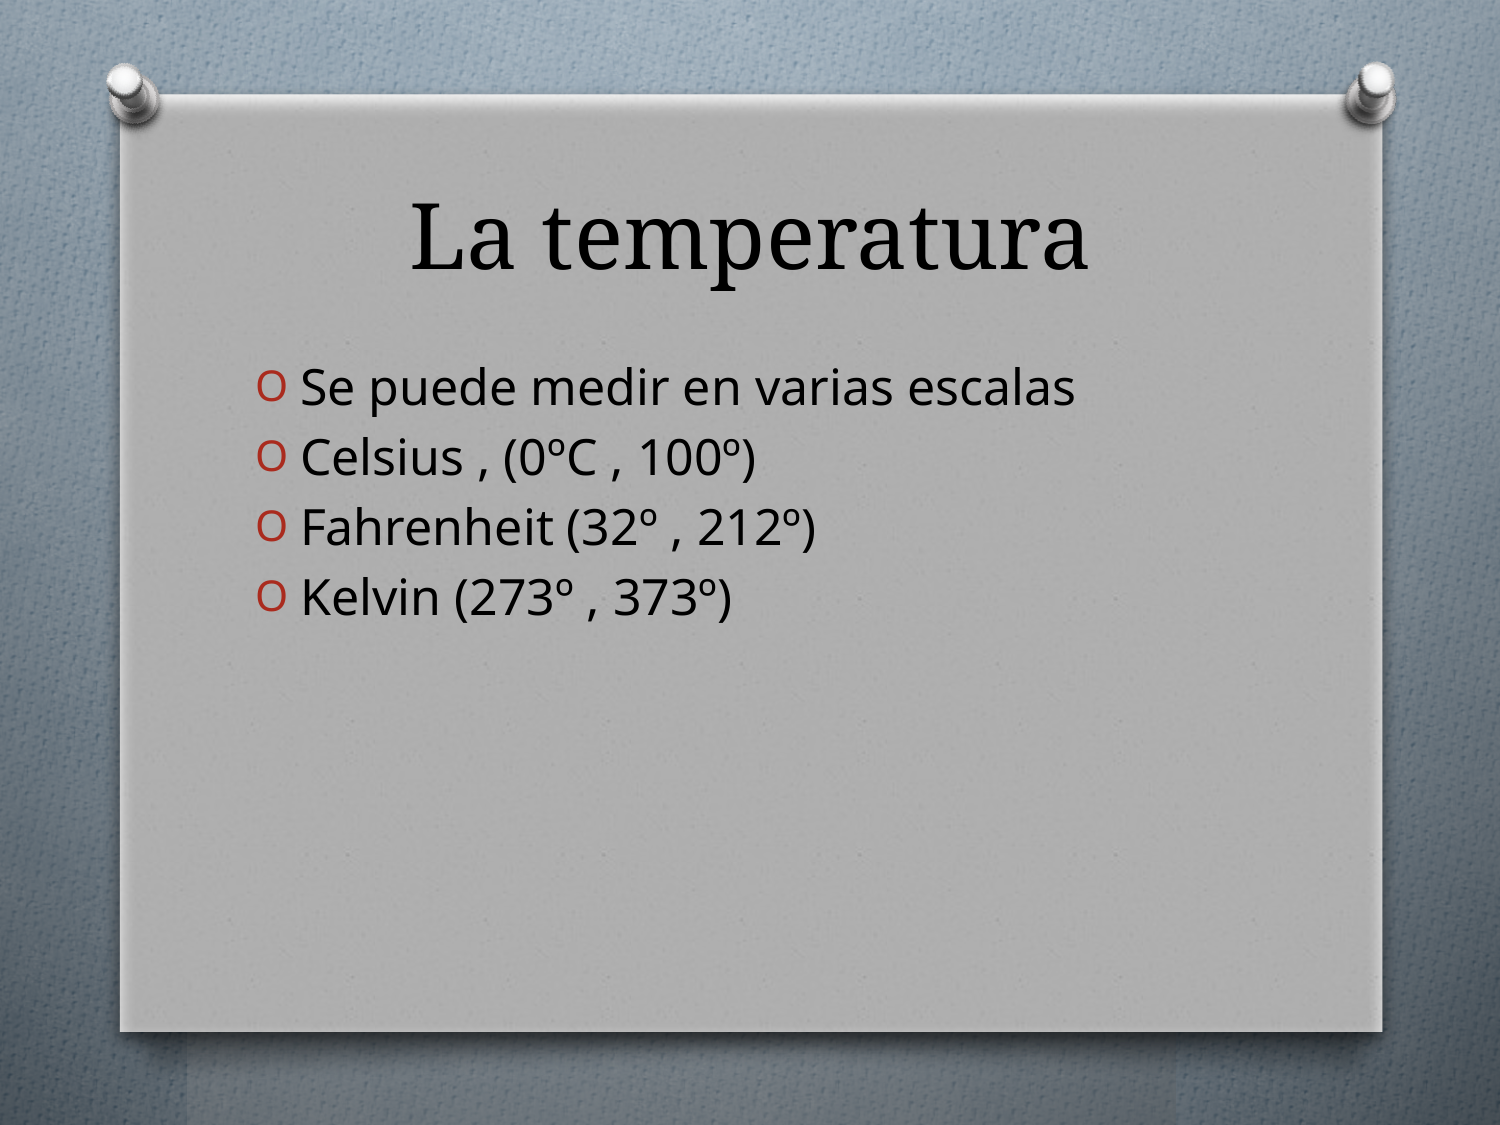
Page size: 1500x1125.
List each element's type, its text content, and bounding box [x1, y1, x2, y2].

list Se puede medir en varias escalas Celsius , (0ºC , 100º) Fahrenheit (32º , 212º) Kelvin (273º , 373º) [240, 347, 1257, 939]
picture [75, 29, 198, 153]
title La temperatura [179, 134, 1323, 332]
picture [1317, 35, 1439, 156]
